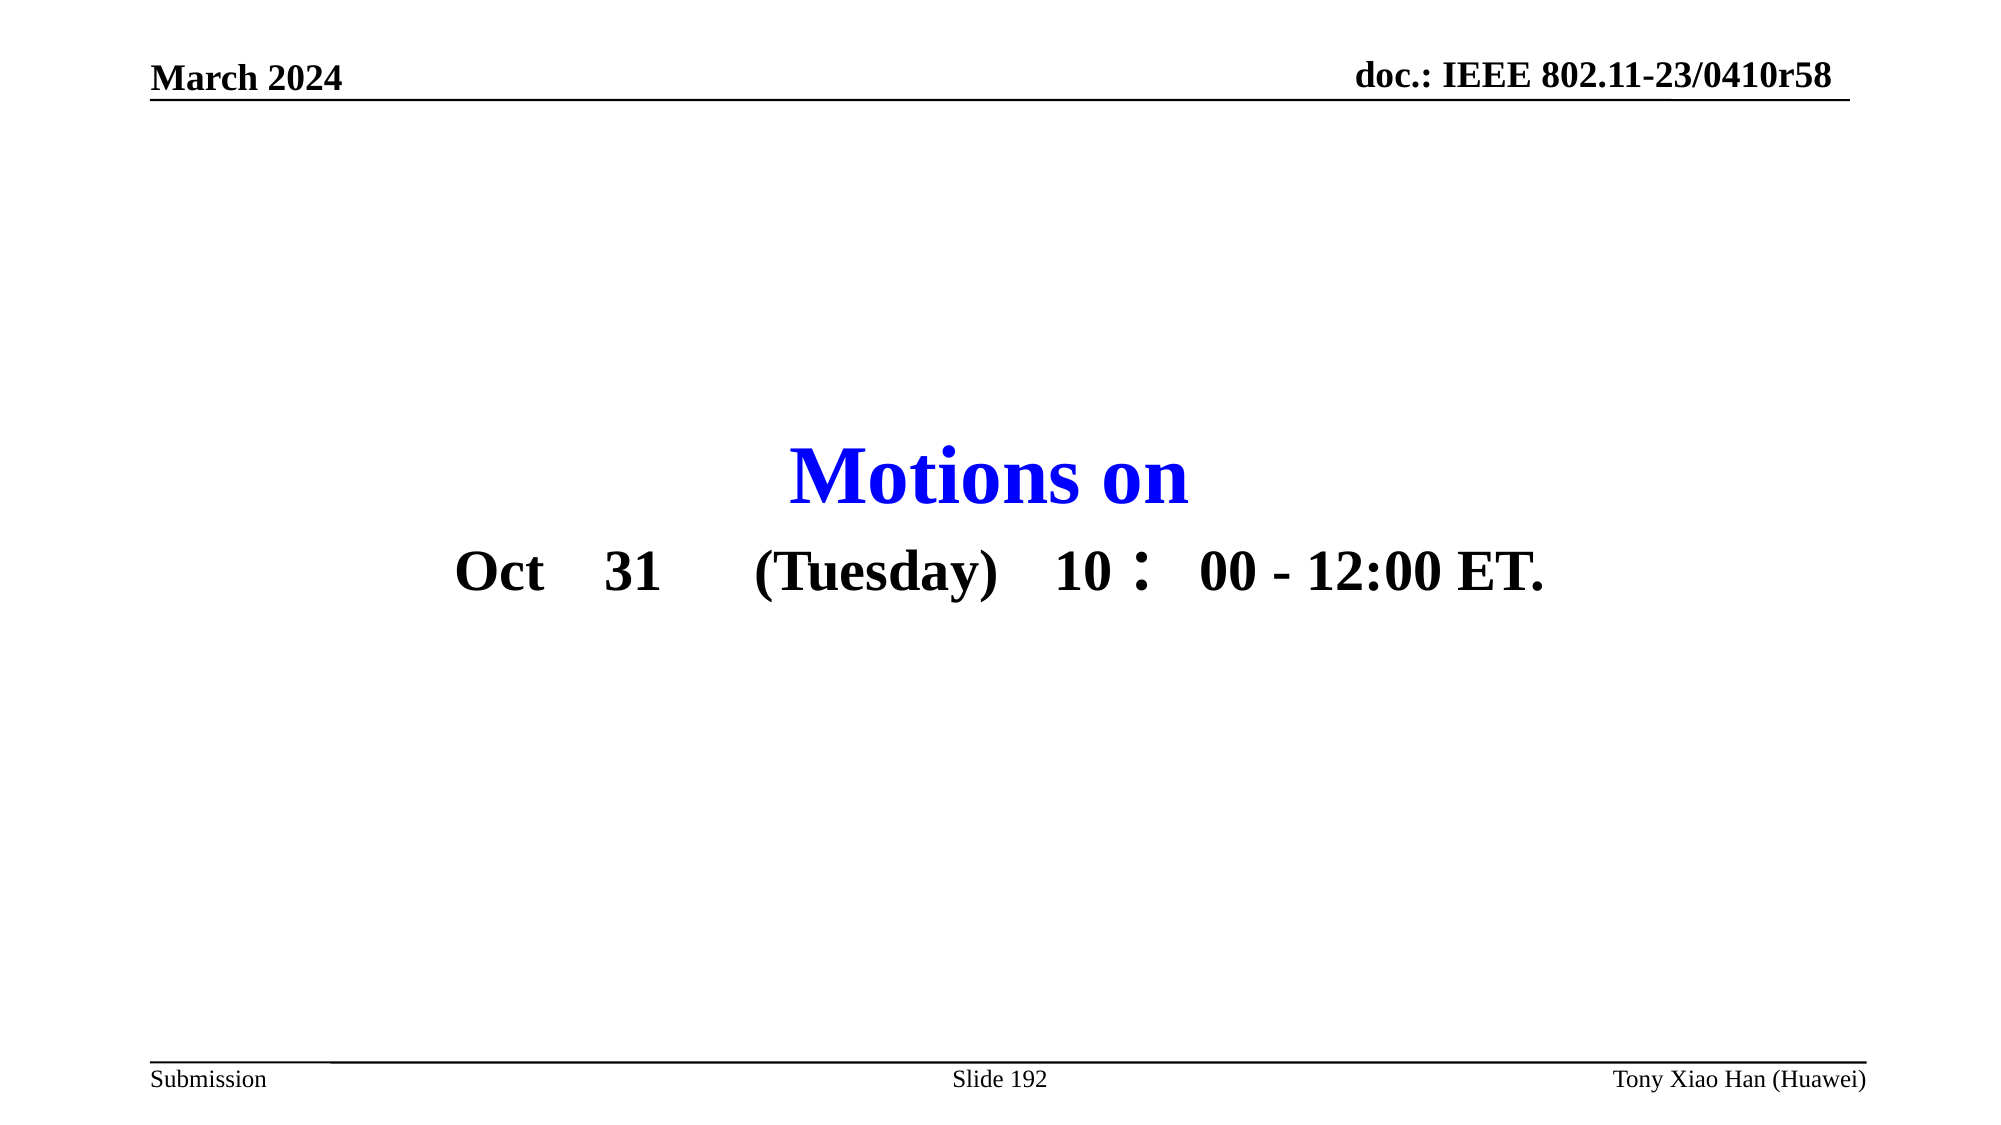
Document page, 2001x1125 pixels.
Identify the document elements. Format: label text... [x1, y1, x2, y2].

text_box Motions on Oct 31 (Tuesday) 10：00 - 12:00 ET. [362, 412, 1638, 950]
